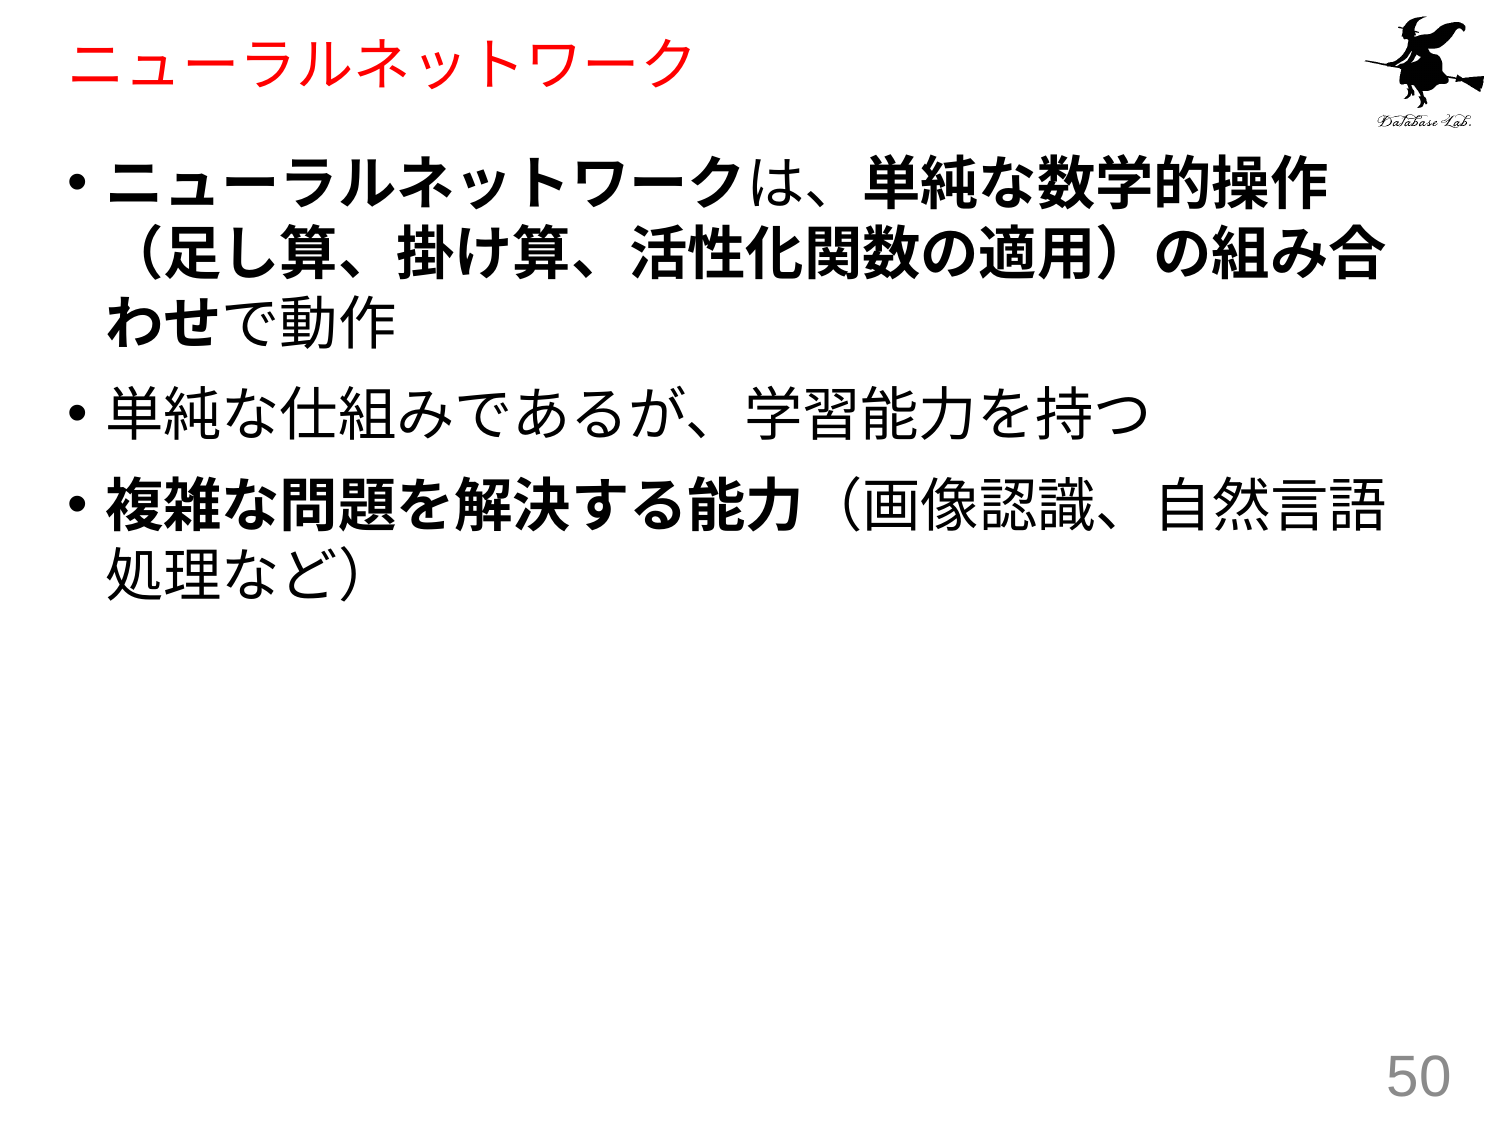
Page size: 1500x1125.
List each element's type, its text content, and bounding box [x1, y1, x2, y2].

slide_number 50 [1129, 1042, 1467, 1103]
list ニューラルネットワークは、単純な数学的操作（足し算、掛け算、活性化関数の適用）の組み合わせで動作 単純な仕組みであるが、学習能力を持つ 複雑な問題を解決する能力（画像認識、自然言語処理など） [52, 138, 1441, 1014]
picture [1362, 14, 1486, 130]
title ニューラルネットワーク [52, 28, 1441, 106]
